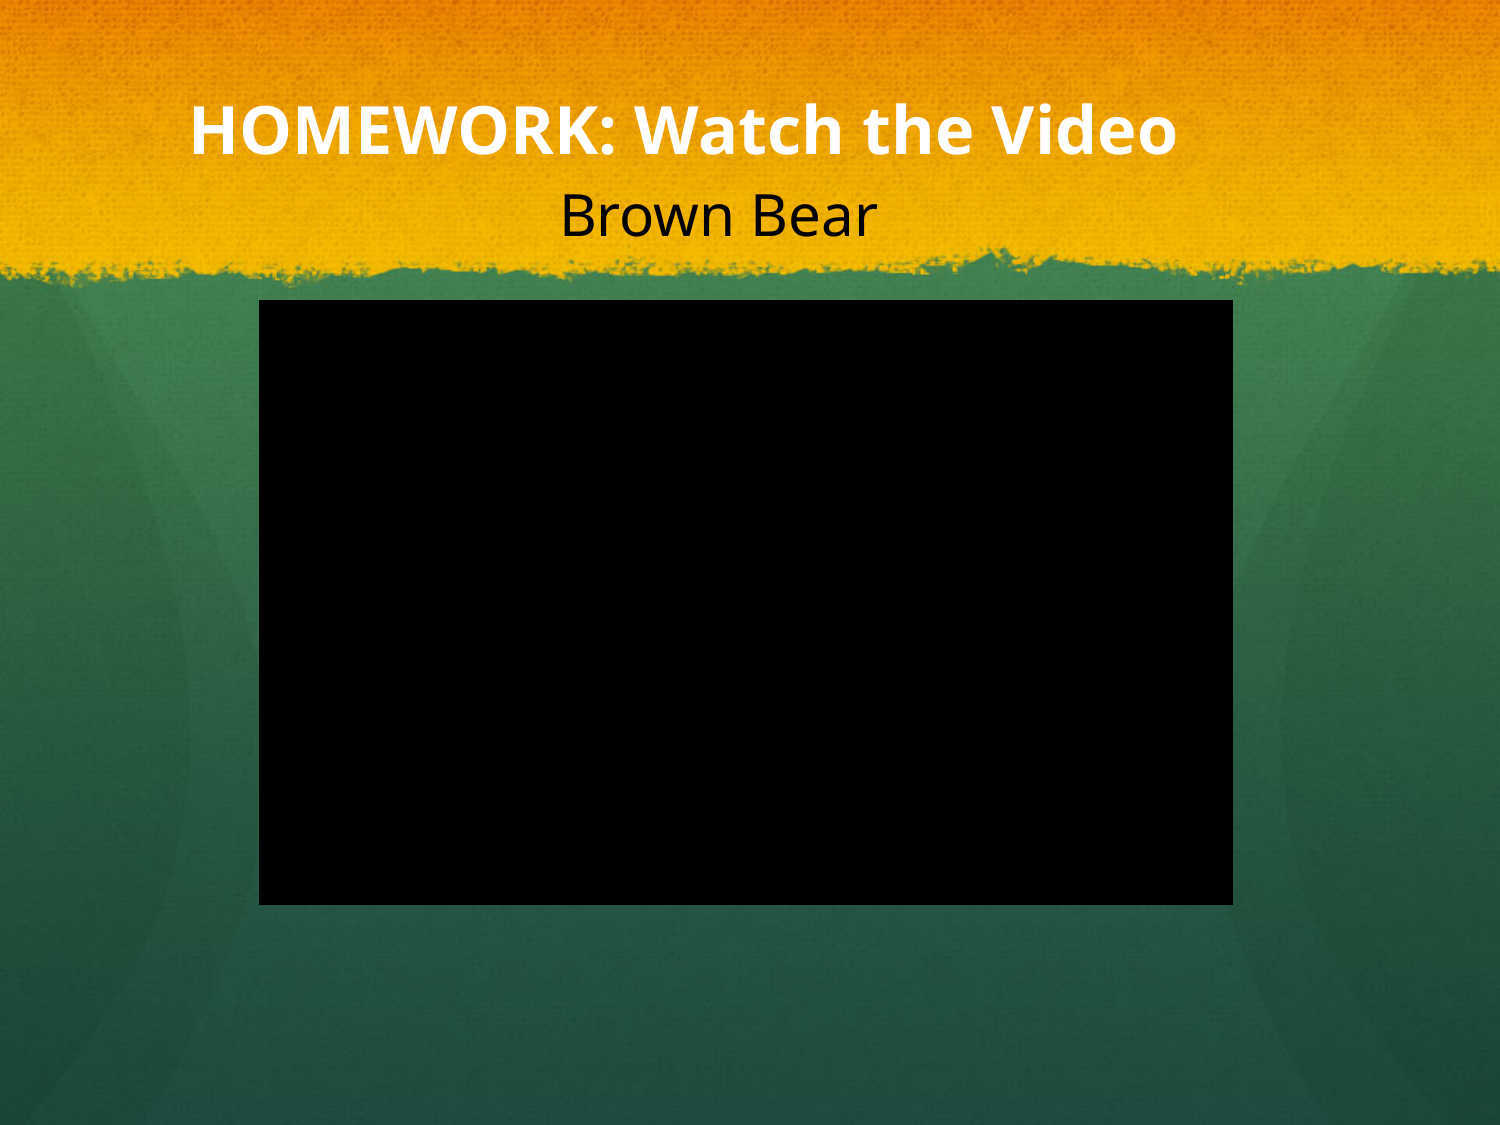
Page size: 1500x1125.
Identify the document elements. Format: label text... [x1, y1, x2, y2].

picture [0, 0, 1500, 1125]
text_box HOMEWORK: Watch the Video [146, 80, 1375, 296]
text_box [257, 299, 1235, 906]
